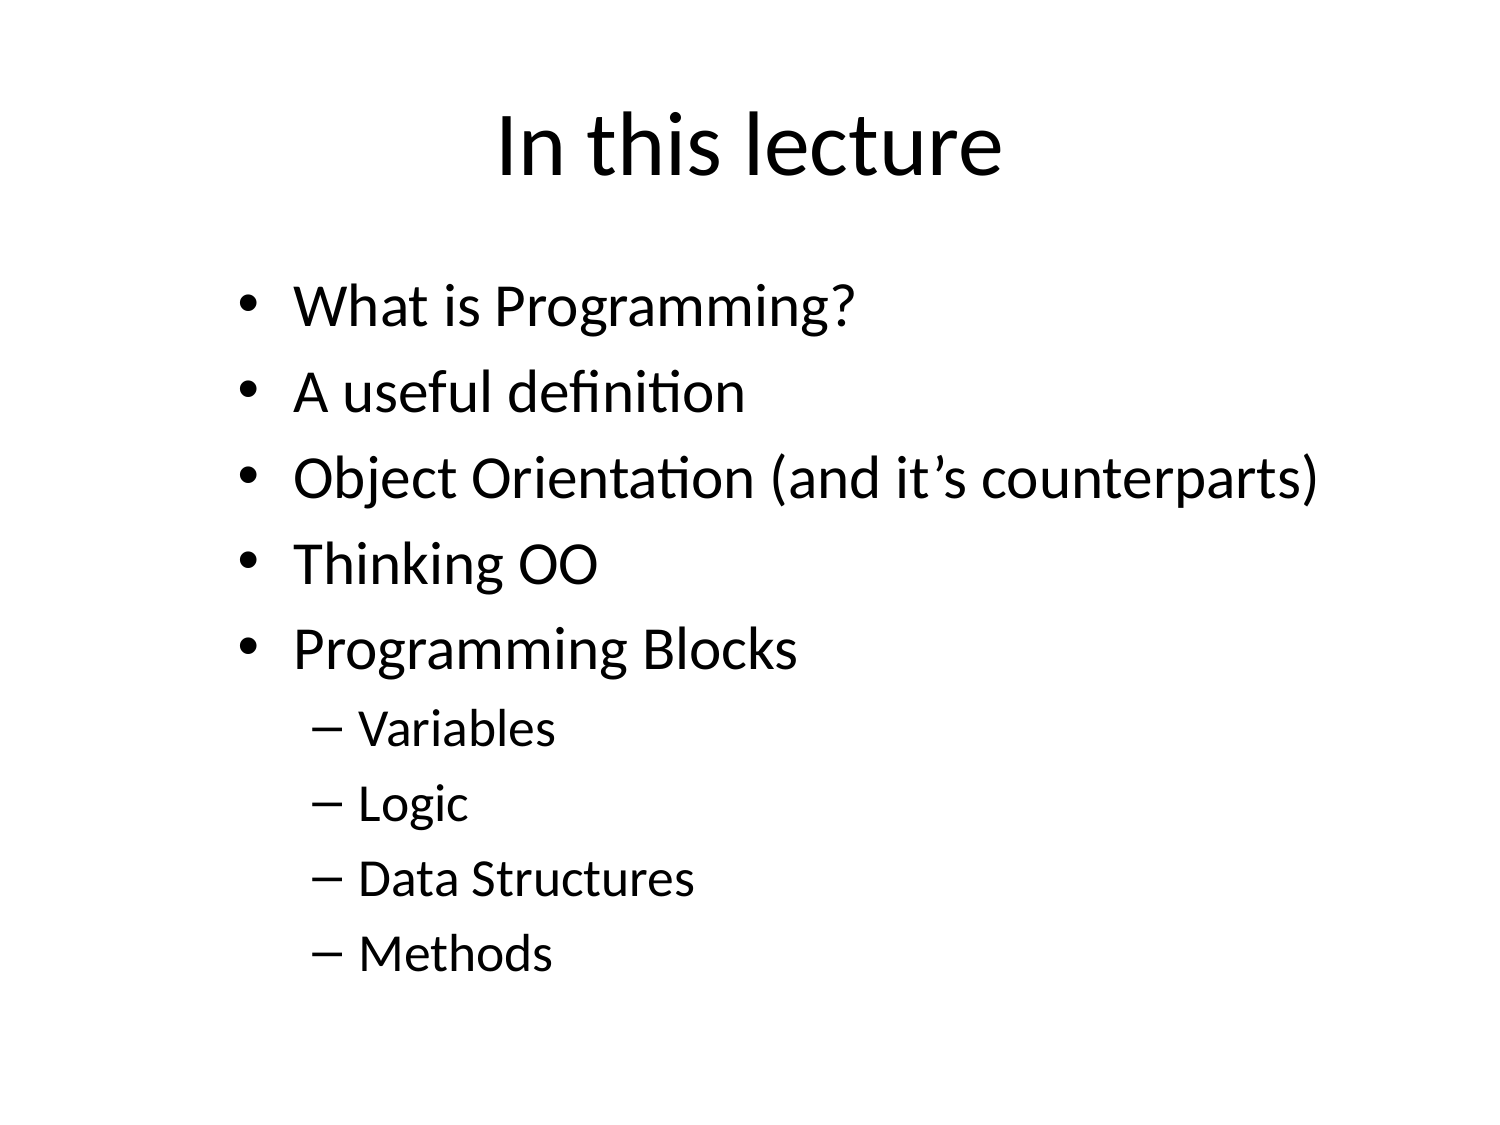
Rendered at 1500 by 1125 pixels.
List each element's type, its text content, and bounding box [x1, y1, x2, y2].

list What is Programming? A useful definition Object Orientation (and it’s counterparts) Thinking OO Programming Blocks Variables Logic Data Structures Methods [222, 257, 1402, 1001]
title In this lecture [75, 45, 1425, 233]
